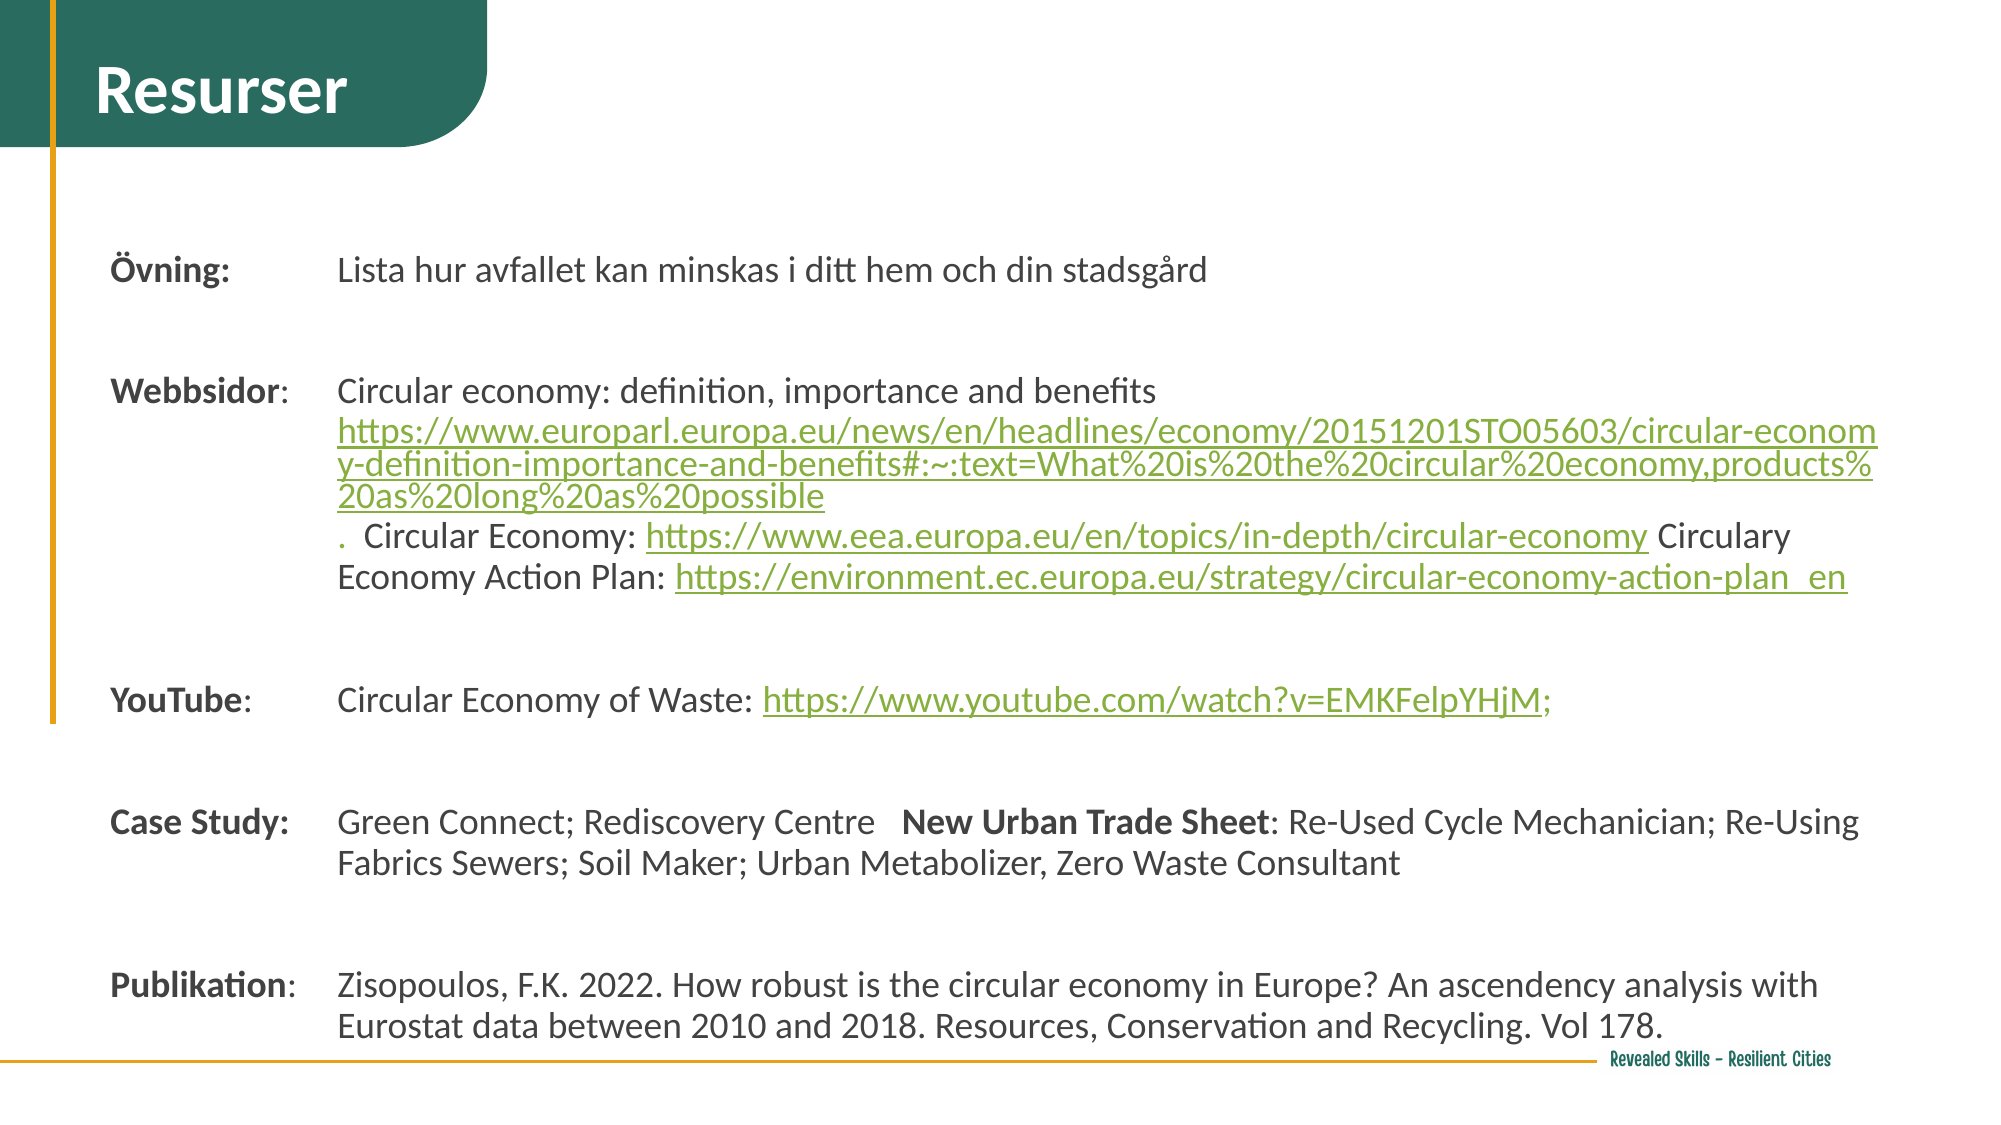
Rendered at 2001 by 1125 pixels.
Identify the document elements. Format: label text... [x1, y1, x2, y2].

text_box [56, 0, 488, 148]
text_box [0, 0, 50, 148]
picture [1597, 1062, 1833, 1074]
list Övning: Lista hur avfallet kan minskas i ditt hem och din stadsgård Webbsidor: Circular economy: definition, importance and benefits https://www.europarl.europa.eu/news/en/headlines/economy/20151201STO05603/circular-economy-definition-importance-and-benefits#:~:text=What%20is%20the%20circular%20economy,products%20as%20long%20as%20possible. Circular Economy: https://www.eea.europa.eu/en/topics/in-depth/circular-economy Circulary Economy Action Plan: https://environment.ec.europa.eu/strategy/circular-economy-action-plan_en YouTube: Circular Economy of Waste: https://www.youtube.com/watch?v=EMKFelpYHjM; Case Study: Green Connect; Rediscovery Centre New Urban Trade Sheet: Re-Used Cycle Mechanician; Re-Using Fabrics Sewers; Soil Maker; Urban Metabolizer, Zero Waste Consultant Publikation: Zisopoulos, F.K. 2022. How robust is the circular economy in Europe? An ascendency analysis with Eurostat data between 2010 and 2018. Resources, Conservation and Recycling. Vol 178. [95, 242, 1905, 1062]
text_box Resurser [80, 34, 488, 135]
